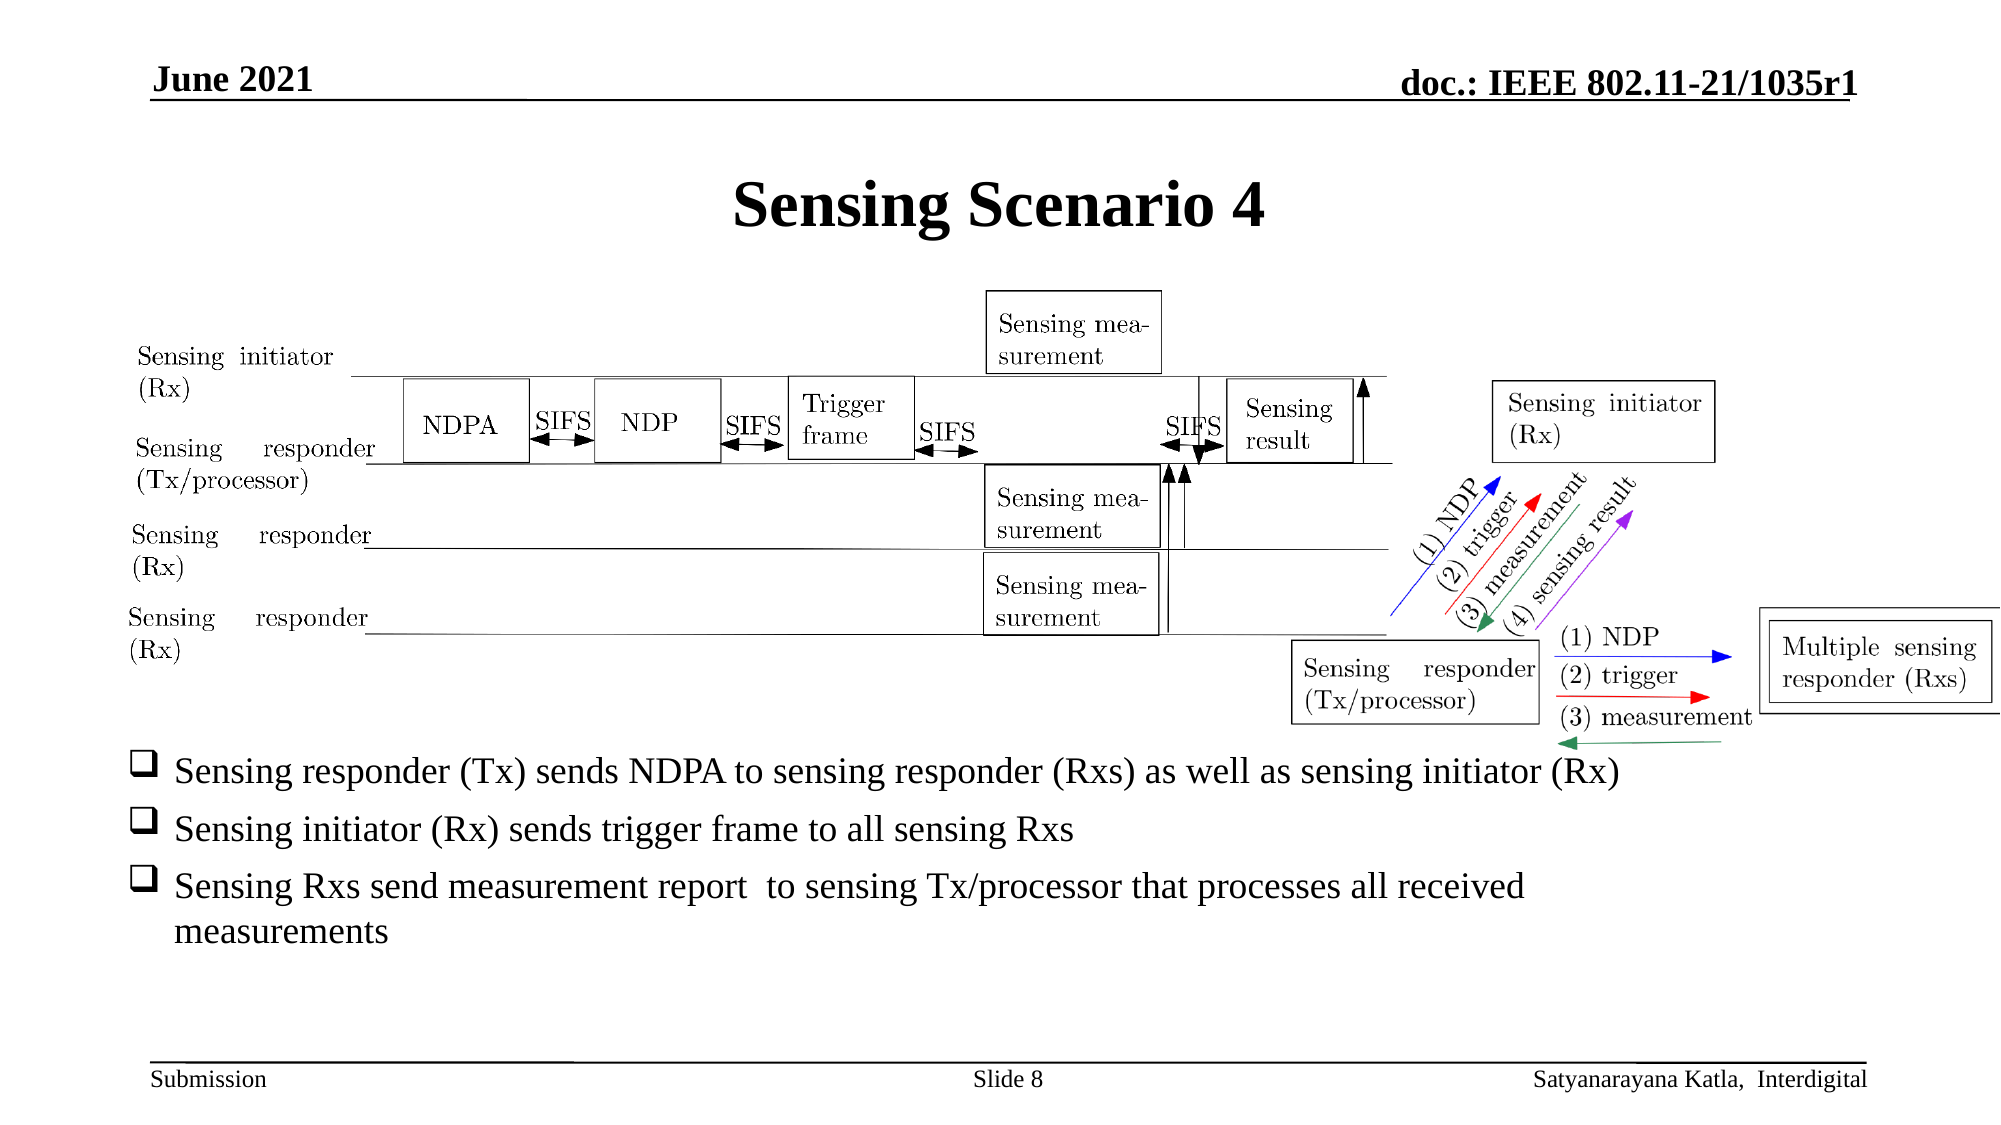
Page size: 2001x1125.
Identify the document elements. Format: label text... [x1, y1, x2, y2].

footer Satyanarayana Katla, Interdigital [1171, 1061, 1869, 1093]
picture [124, 290, 2000, 750]
title Sensing Scenario 4 [149, 112, 1850, 288]
text_box Sensing responder (Tx) sends NDPA to sensing responder (Rxs) as well as sensing initiator (Rx) Sensing initiator (Rx) sends trigger frame to all sensing Rxs Sensing Rxs send measurement report to sensing Tx/processor that processes all received measurements [112, 738, 1760, 959]
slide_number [152, 54, 563, 100]
slide_number Slide 8 [950, 1061, 1067, 1123]
